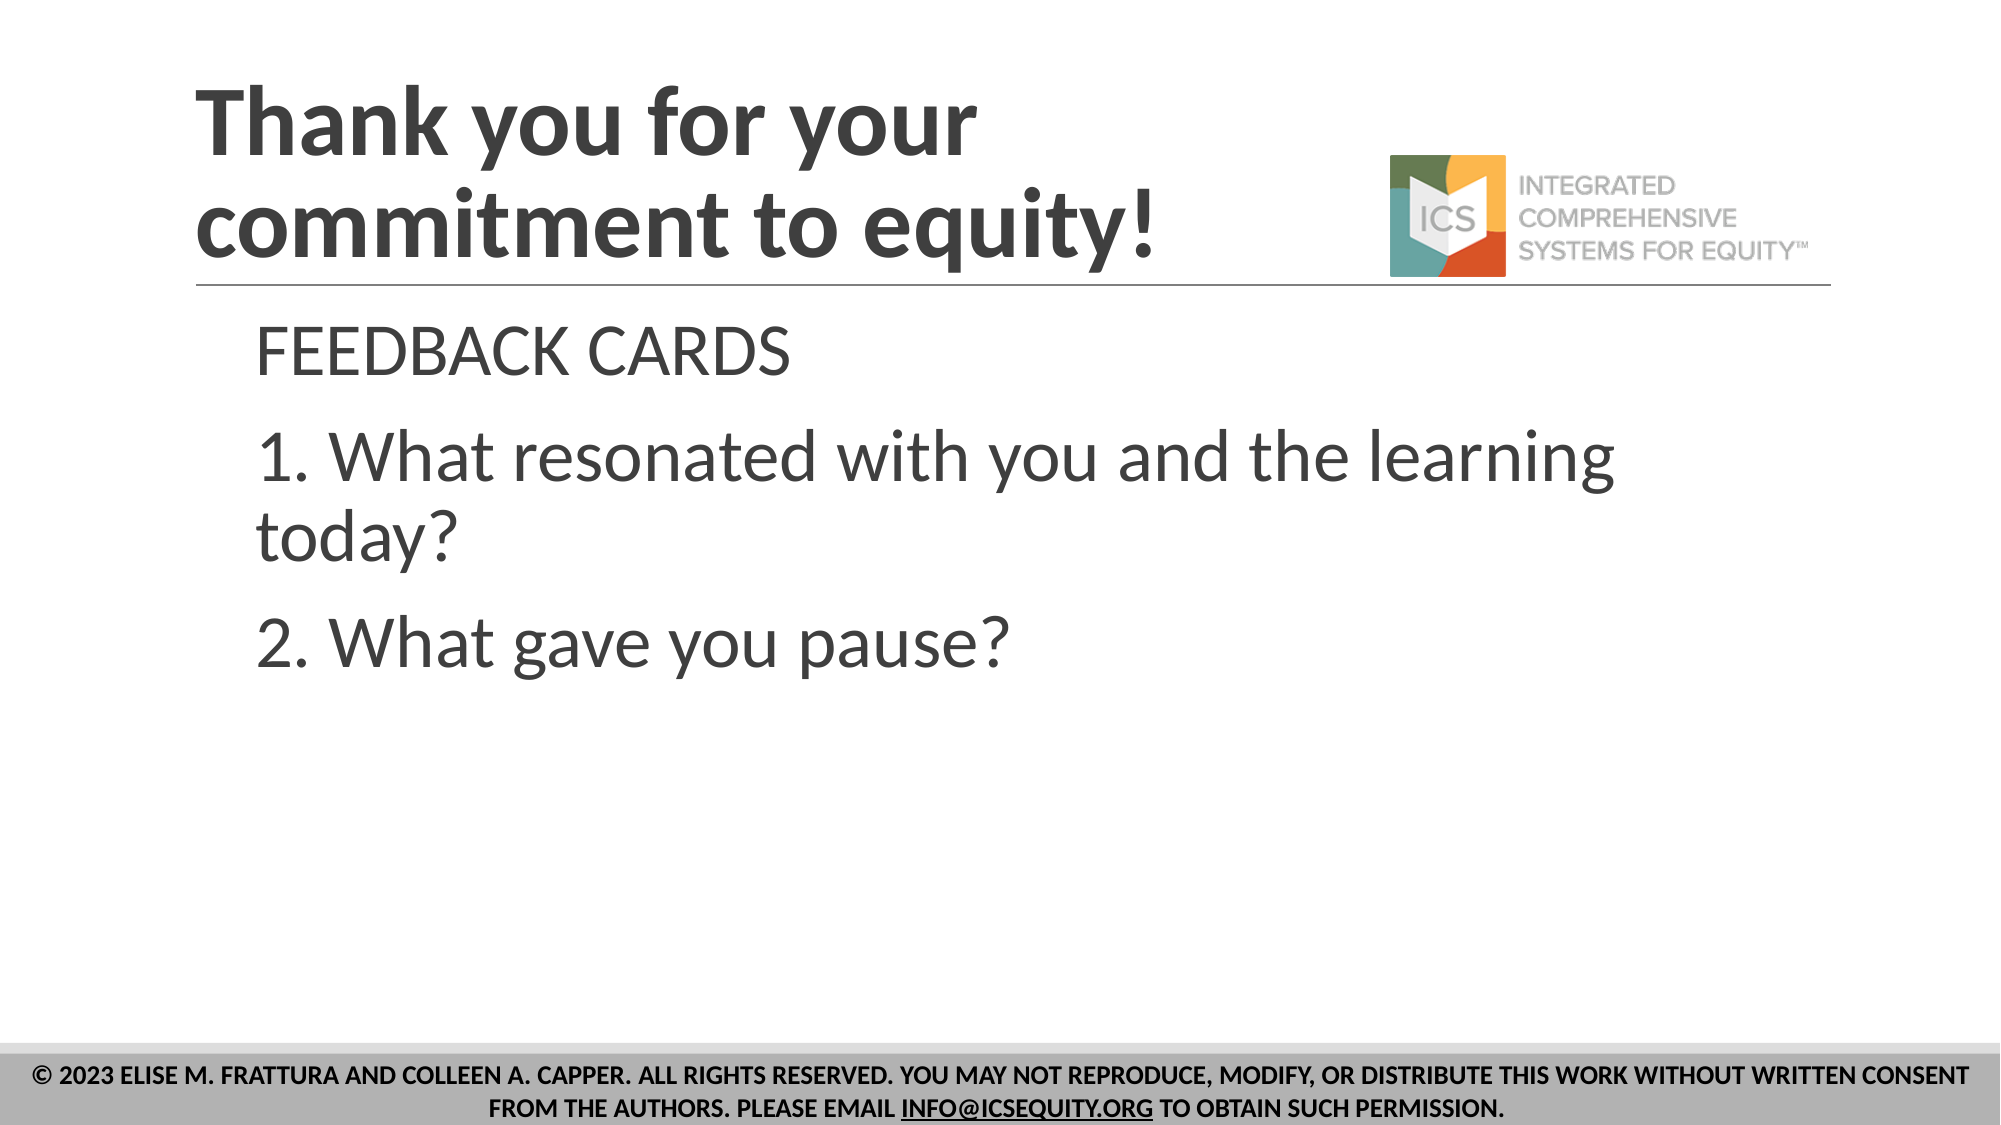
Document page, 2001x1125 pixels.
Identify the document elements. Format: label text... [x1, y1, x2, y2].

list FEEDBACK CARDS 1. What resonated with you and the learning today? 2. What gave you pause? [180, 302, 1830, 963]
picture [1390, 155, 1808, 277]
title Thank you for your commitment to equity! [180, 47, 1379, 285]
